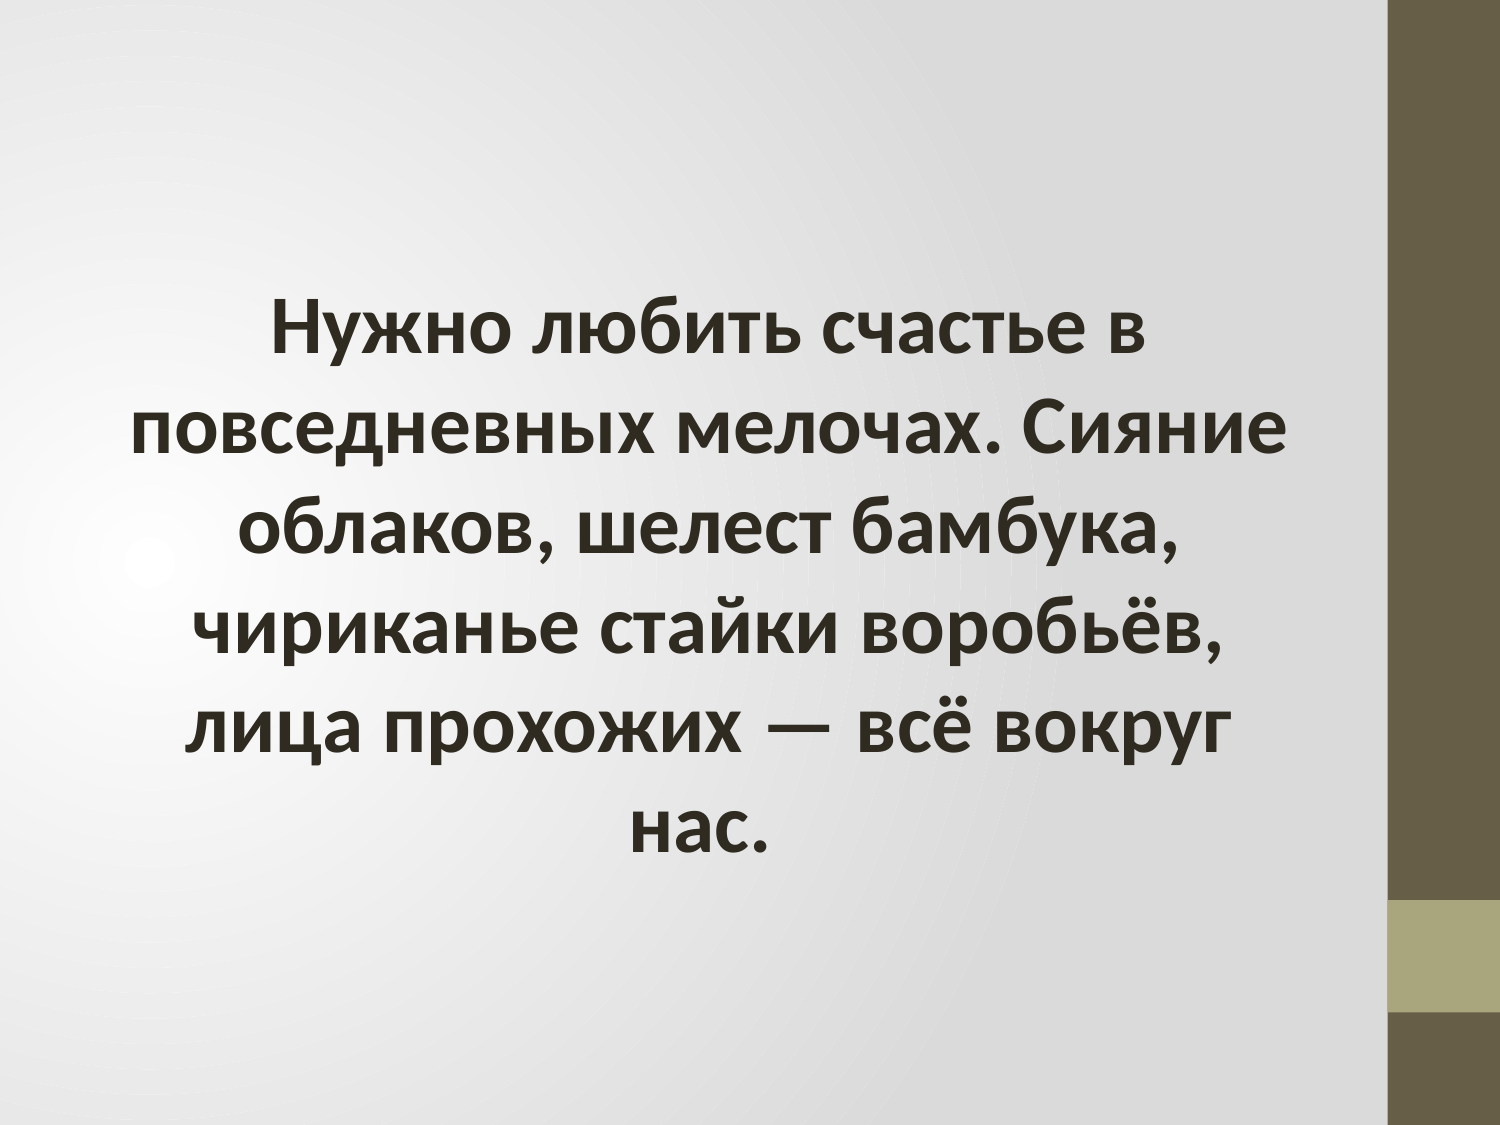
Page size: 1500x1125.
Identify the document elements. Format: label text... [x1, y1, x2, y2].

list Нужно любить счастье в повседневных мелочах. Сияние облаков, шелест бамбука, чириканье стайки воробьёв, лица прохожих — всё вокруг нас. [75, 262, 1325, 1050]
